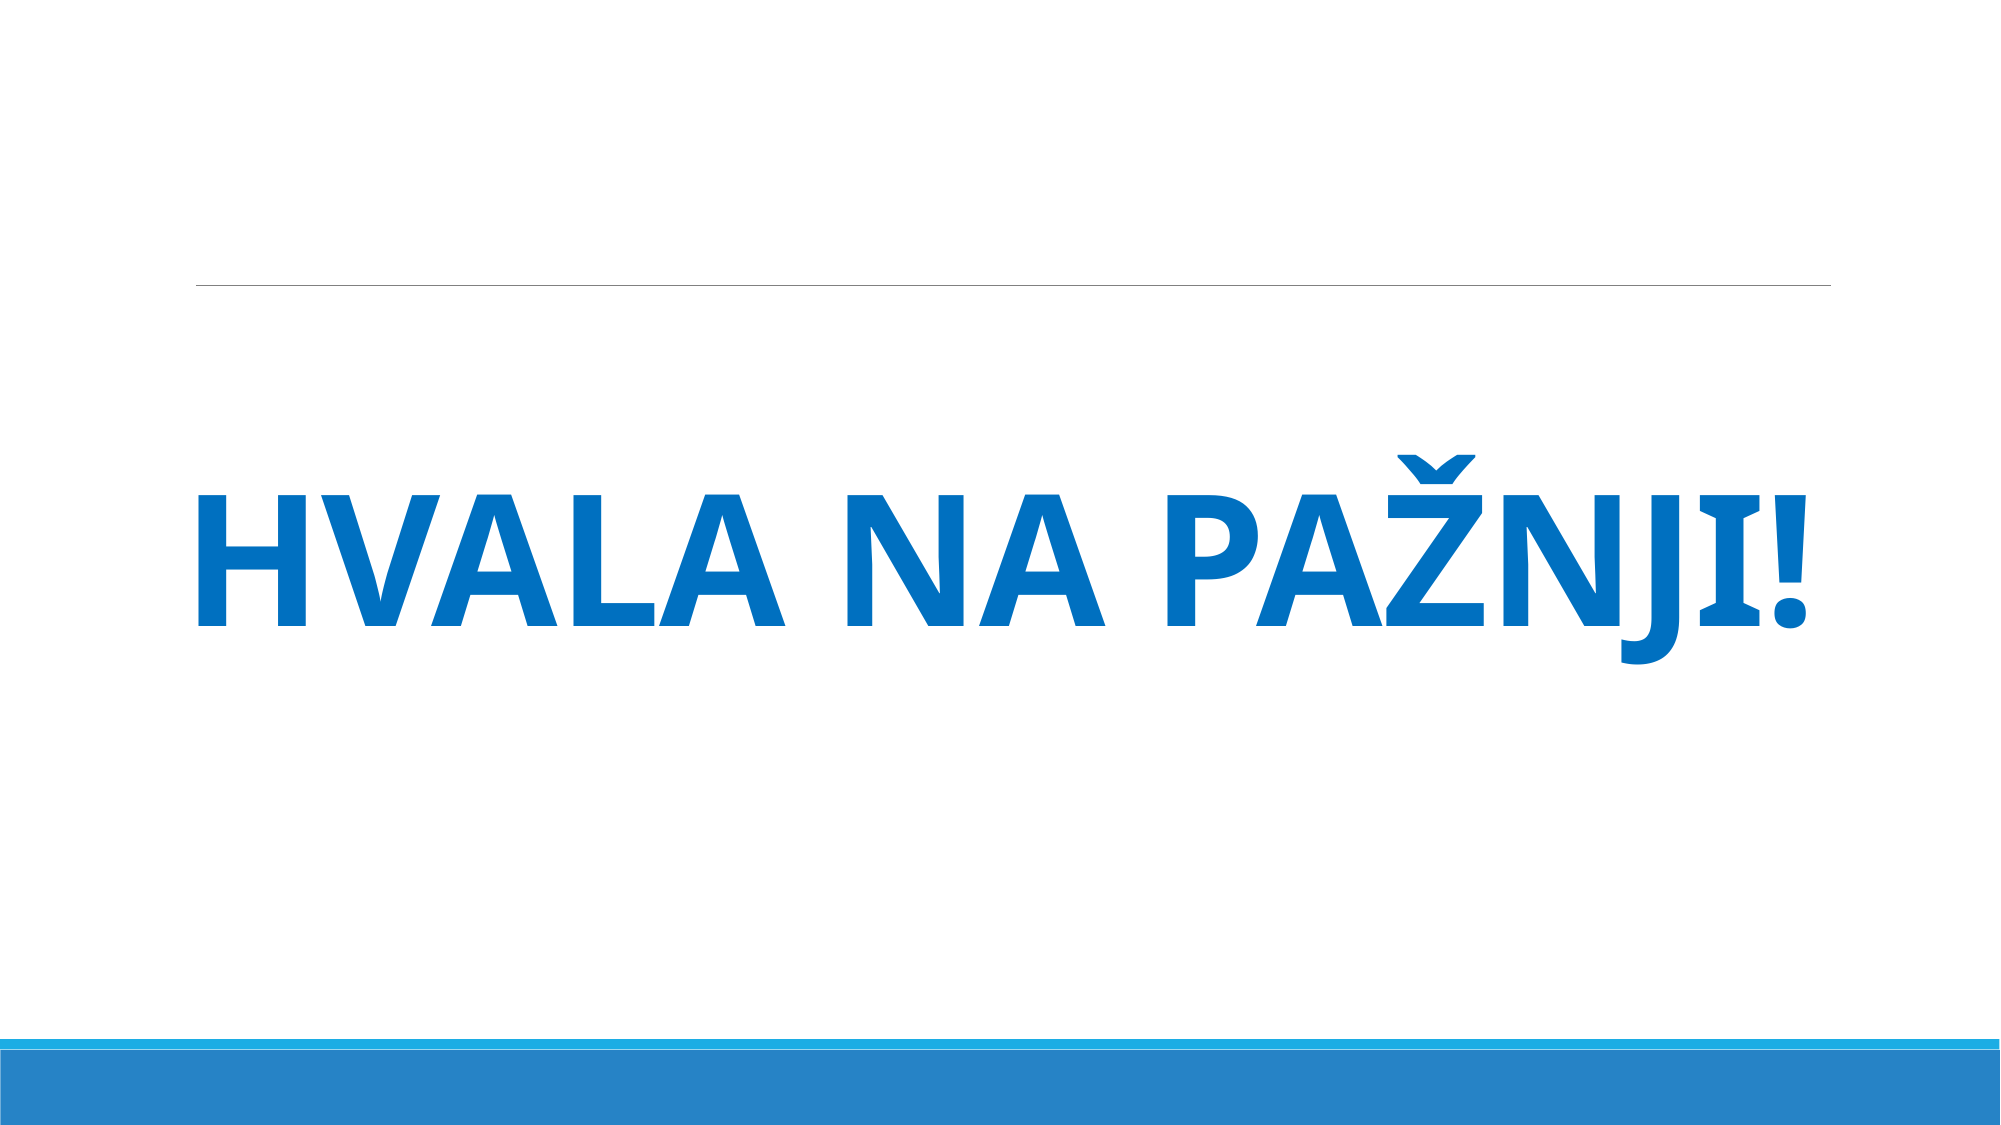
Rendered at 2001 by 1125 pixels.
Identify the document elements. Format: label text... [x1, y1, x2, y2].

title HVALA NA PAŽNJI! [137, 453, 1863, 672]
